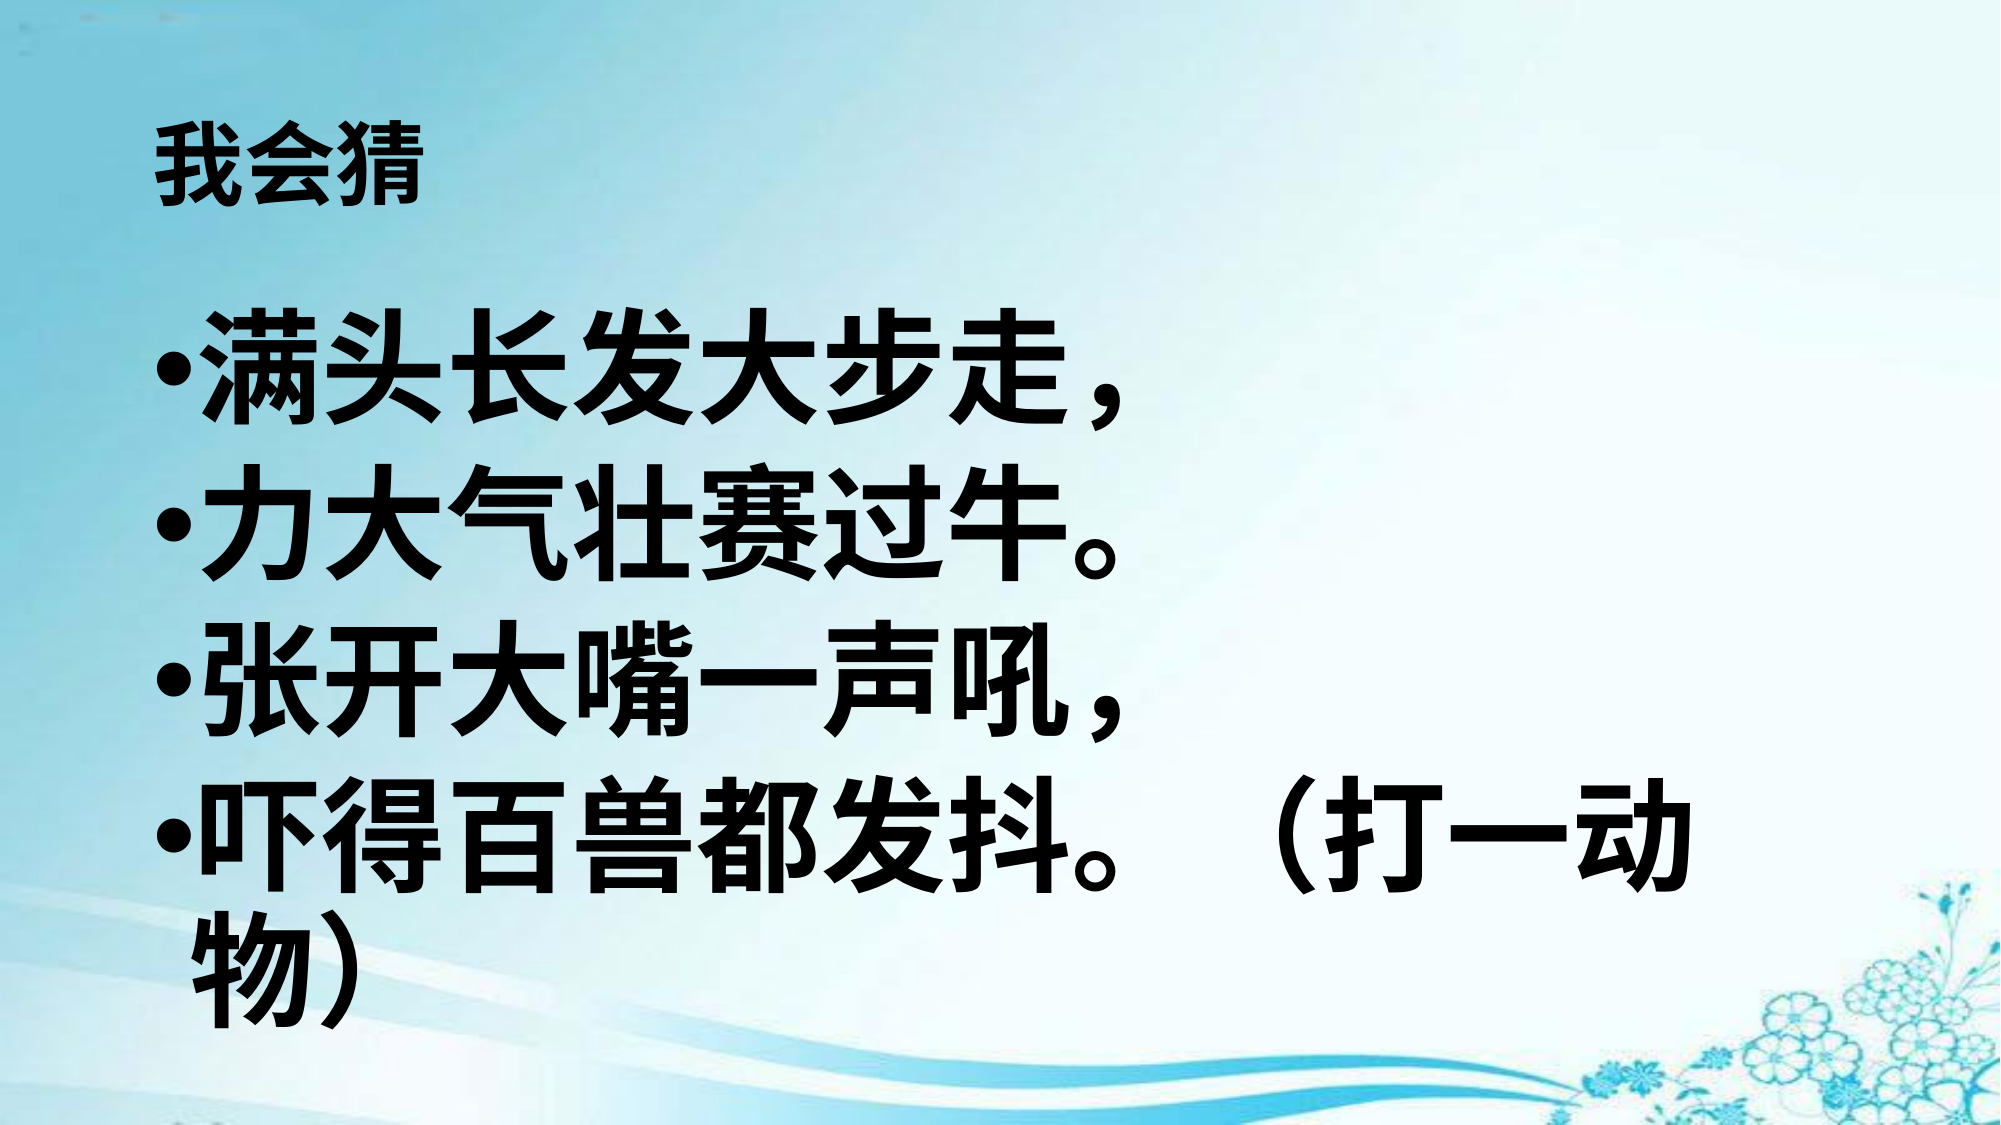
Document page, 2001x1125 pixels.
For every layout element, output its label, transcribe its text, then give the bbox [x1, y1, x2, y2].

picture [0, 0, 2001, 1125]
title 我会猜 [137, 59, 1863, 278]
list 满头长发大步走， 力大气壮赛过牛。 张开大嘴一声吼， 吓得百兽都发抖。（打一动物） [137, 299, 1863, 1014]
